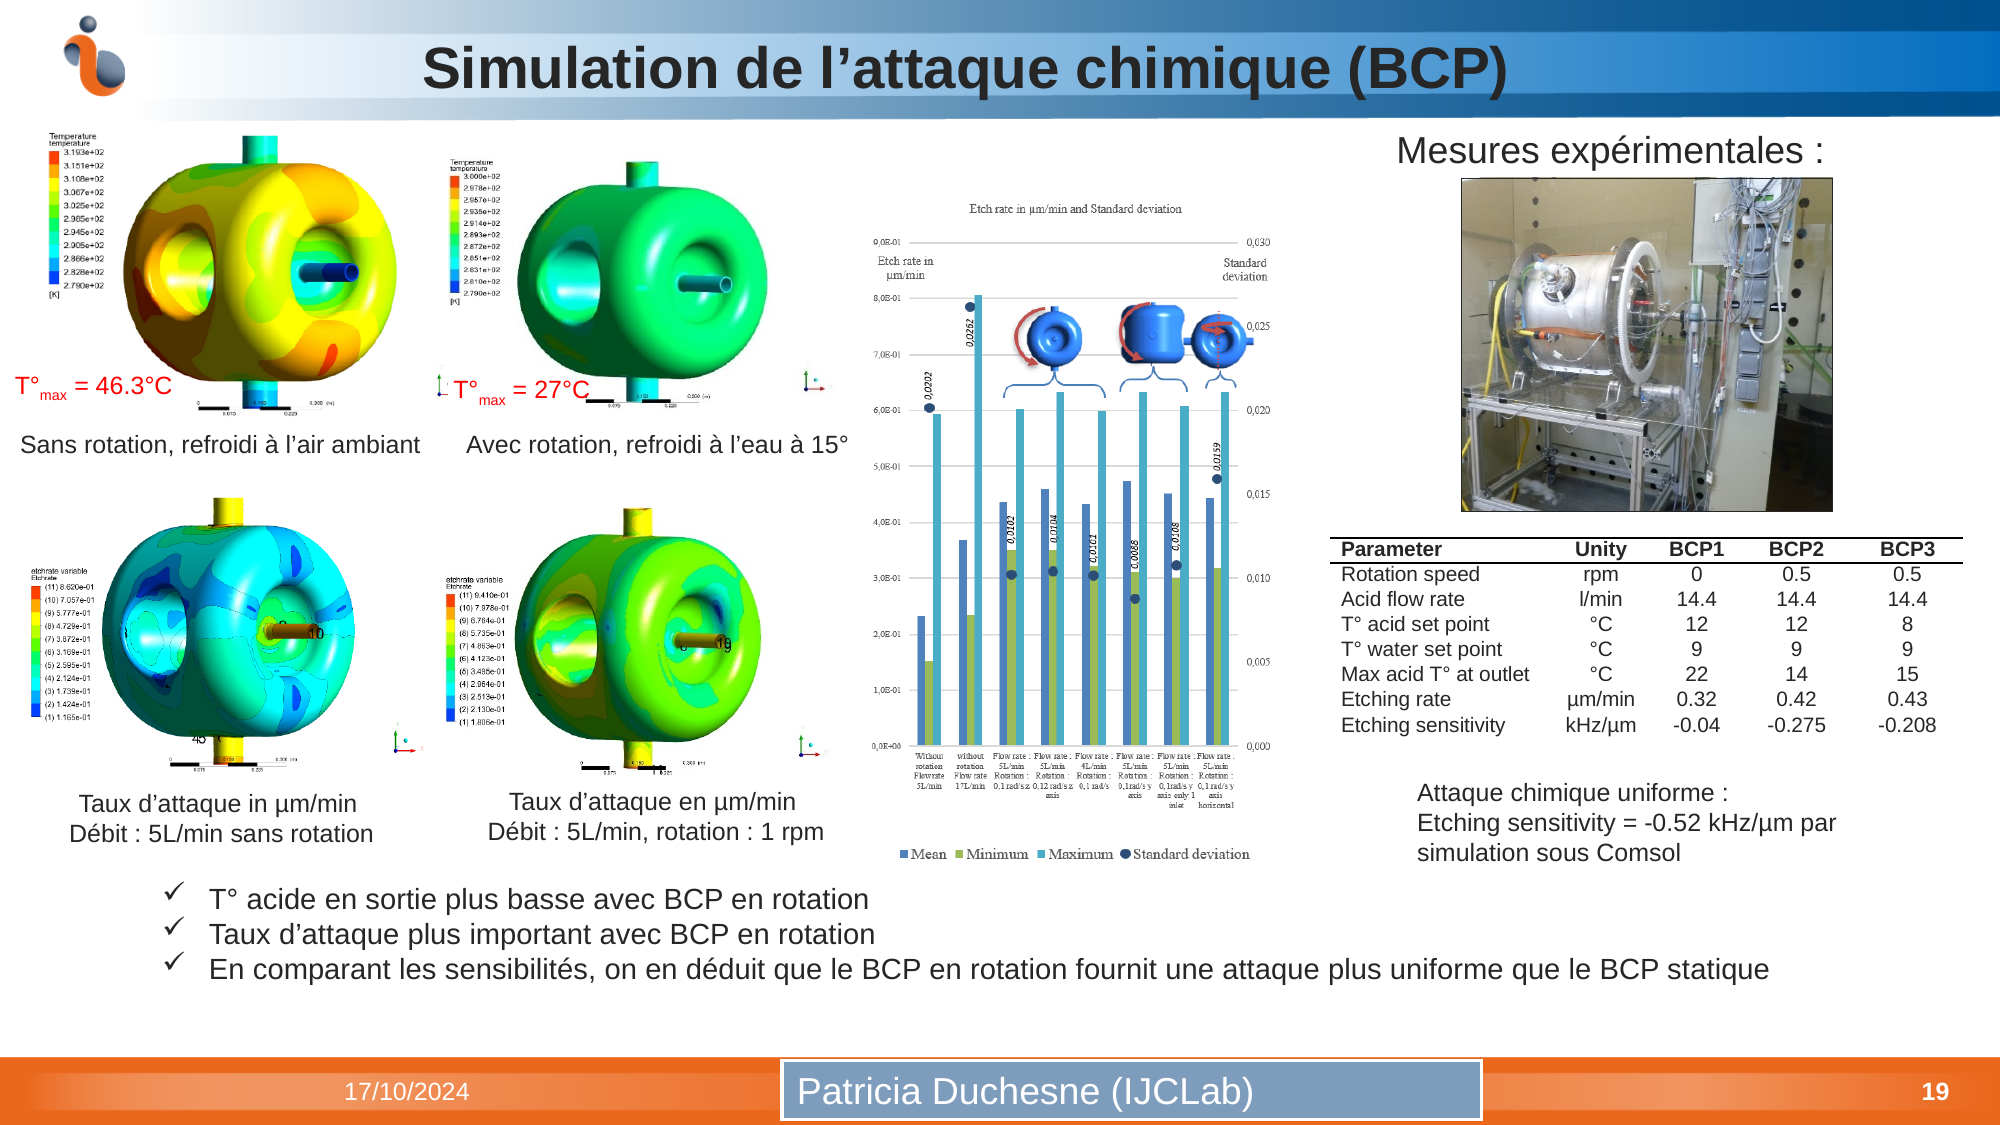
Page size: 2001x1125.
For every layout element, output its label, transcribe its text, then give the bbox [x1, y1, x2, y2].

picture [0, 0, 2000, 1125]
table_cell °C [1550, 663, 1652, 688]
text_box Sans rotation, refroidi à l’air ambiant [5, 421, 449, 467]
table_cell -0.208 [1852, 713, 1963, 738]
table_cell 14 [1741, 663, 1852, 688]
text_box Patricia Duchesne (IJCLab) [780, 1059, 1483, 1121]
table_cell Acid flow rate [1330, 588, 1550, 613]
table_header BCP1 [1652, 539, 1741, 562]
table_cell 0.5 [1852, 564, 1963, 588]
table_cell Etching rate [1330, 688, 1550, 713]
table_cell 0.32 [1652, 688, 1741, 713]
table_cell Etching sensitivity [1330, 713, 1550, 738]
table_cell l/min [1550, 588, 1652, 613]
table_header Unity [1550, 539, 1652, 562]
text_box T°max = 46.3°C [0, 362, 47, 412]
table_cell 12 [1741, 613, 1852, 638]
text_box Mesures expérimentales : [1381, 119, 1874, 179]
slide_number 19 [1514, 1060, 1965, 1121]
text_box Taux d’attaque en µm/min Débit : 5L/min, rotation : 1 rpm [441, 778, 835, 854]
table_cell 0 [1652, 564, 1741, 588]
table_cell 15 [1852, 663, 1963, 688]
table_cell 0.42 [1741, 688, 1852, 713]
table_header BCP3 [1852, 539, 1963, 562]
table_header BCP2 [1741, 539, 1852, 562]
table_header Parameter [1330, 539, 1550, 562]
table_cell Rotation speed [1330, 564, 1550, 588]
table_cell 9 [1852, 638, 1963, 663]
text_box Avec rotation, refroidi à l’eau à 15° [451, 421, 835, 467]
table_cell T° acid set point [1330, 613, 1550, 638]
table_cell °C [1550, 613, 1652, 638]
table_cell kHz/µm [1550, 713, 1652, 738]
table_cell µm/min [1550, 688, 1652, 713]
table_cell °C [1550, 638, 1652, 663]
table_cell -0.04 [1652, 713, 1741, 738]
table_cell 14.4 [1652, 588, 1741, 613]
table_cell 9 [1741, 638, 1852, 663]
table_cell 14.4 [1741, 588, 1852, 613]
text_box T° acide en sortie plus basse avec BCP en rotation Taux d’attaque plus important avec BCP en rotation En comparant les sensibilités, on en déduit que le BCP en rotation fournit une attaque plus uniforme que le BCP statique [147, 873, 1886, 993]
table_cell Max acid T° at outlet [1330, 663, 1550, 688]
table_cell 14.4 [1852, 588, 1963, 613]
text_box Simulation de l’attaque chimique (BCP) [407, 22, 1700, 108]
table_cell 0.43 [1852, 688, 1963, 713]
table_cell 8 [1852, 613, 1963, 638]
table_cell 9 [1652, 638, 1741, 663]
table_cell -0.275 [1741, 713, 1852, 738]
table_cell 12 [1652, 613, 1741, 638]
table_cell 0.5 [1741, 564, 1852, 588]
table_cell T° water set point [1330, 638, 1550, 663]
table_cell 22 [1652, 663, 1741, 688]
text_box Taux d’attaque in µm/min Débit : 5L/min sans rotation [5, 779, 439, 855]
table_cell rpm [1550, 564, 1652, 588]
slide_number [37, 1060, 486, 1121]
text_box Attaque chimique uniforme : Etching sensitivity = -0.52 kHz/µm par simulation sous Comsol [1402, 769, 1853, 875]
